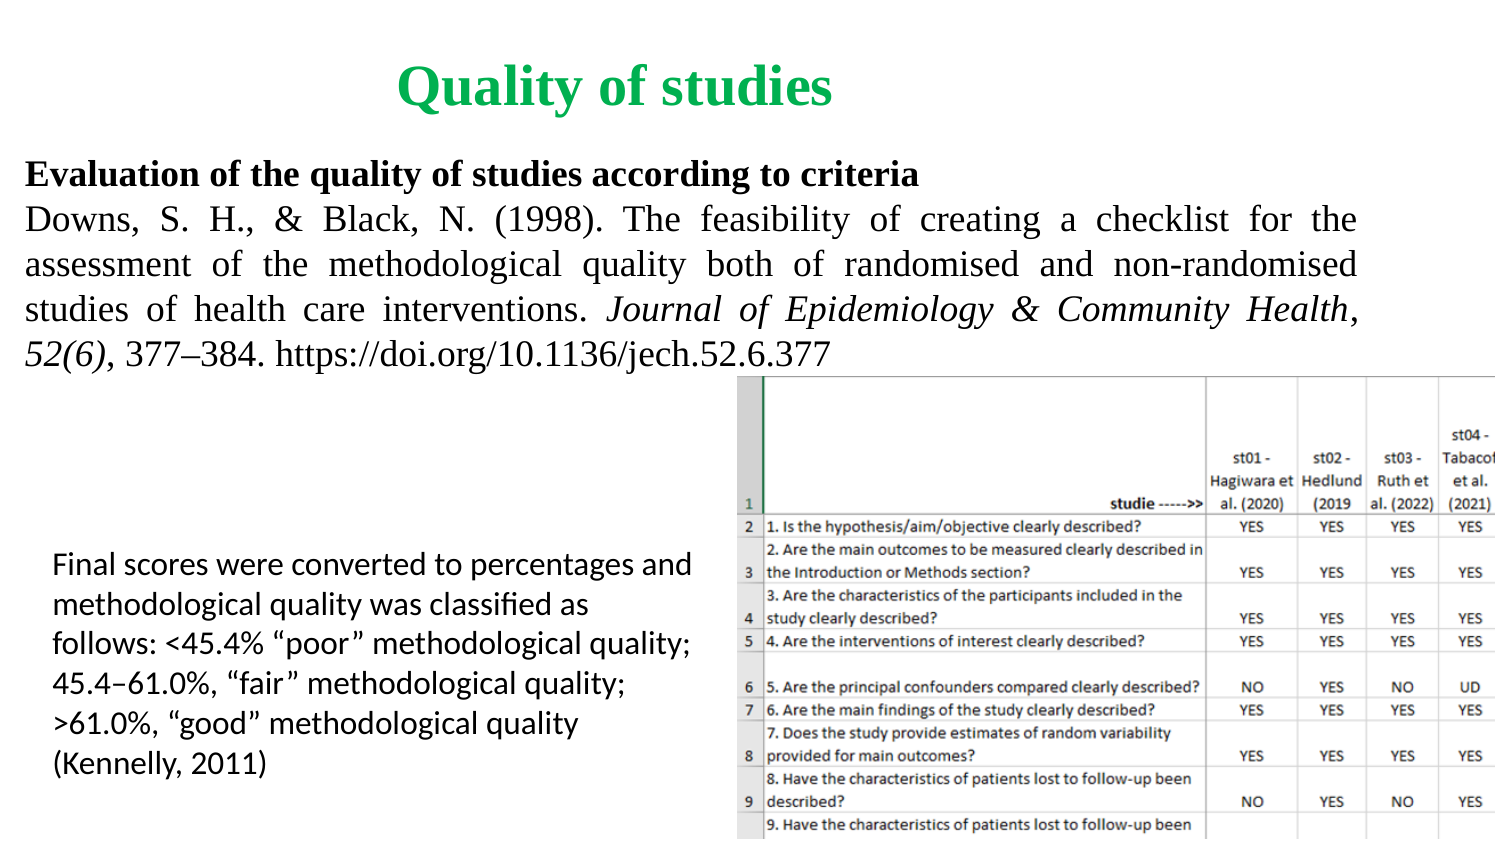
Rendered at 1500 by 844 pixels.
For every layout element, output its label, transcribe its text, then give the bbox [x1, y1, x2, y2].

text_box Final scores were converted to percentages and methodological quality was classified as follows: <45.4% “poor” methodological quality; 45.4–61.0%, “fair” methodological quality; >61.0%, “good” methodological quality (Kennelly, 2011) [37, 534, 713, 789]
title Quality of studies [396, 47, 1104, 118]
picture [737, 375, 1495, 839]
list Evaluation of the quality of studies according to criteria Downs, S. H., & Black, N. (1998). The feasibility of creating a checklist for the assessment of the methodological quality both of randomised and non-randomised studies of health care interventions. Journal of Epidemiology & Community Health, 52(6), 377–384. https://doi.org/10.1136/jech.52.6.377 [24, 149, 1360, 422]
